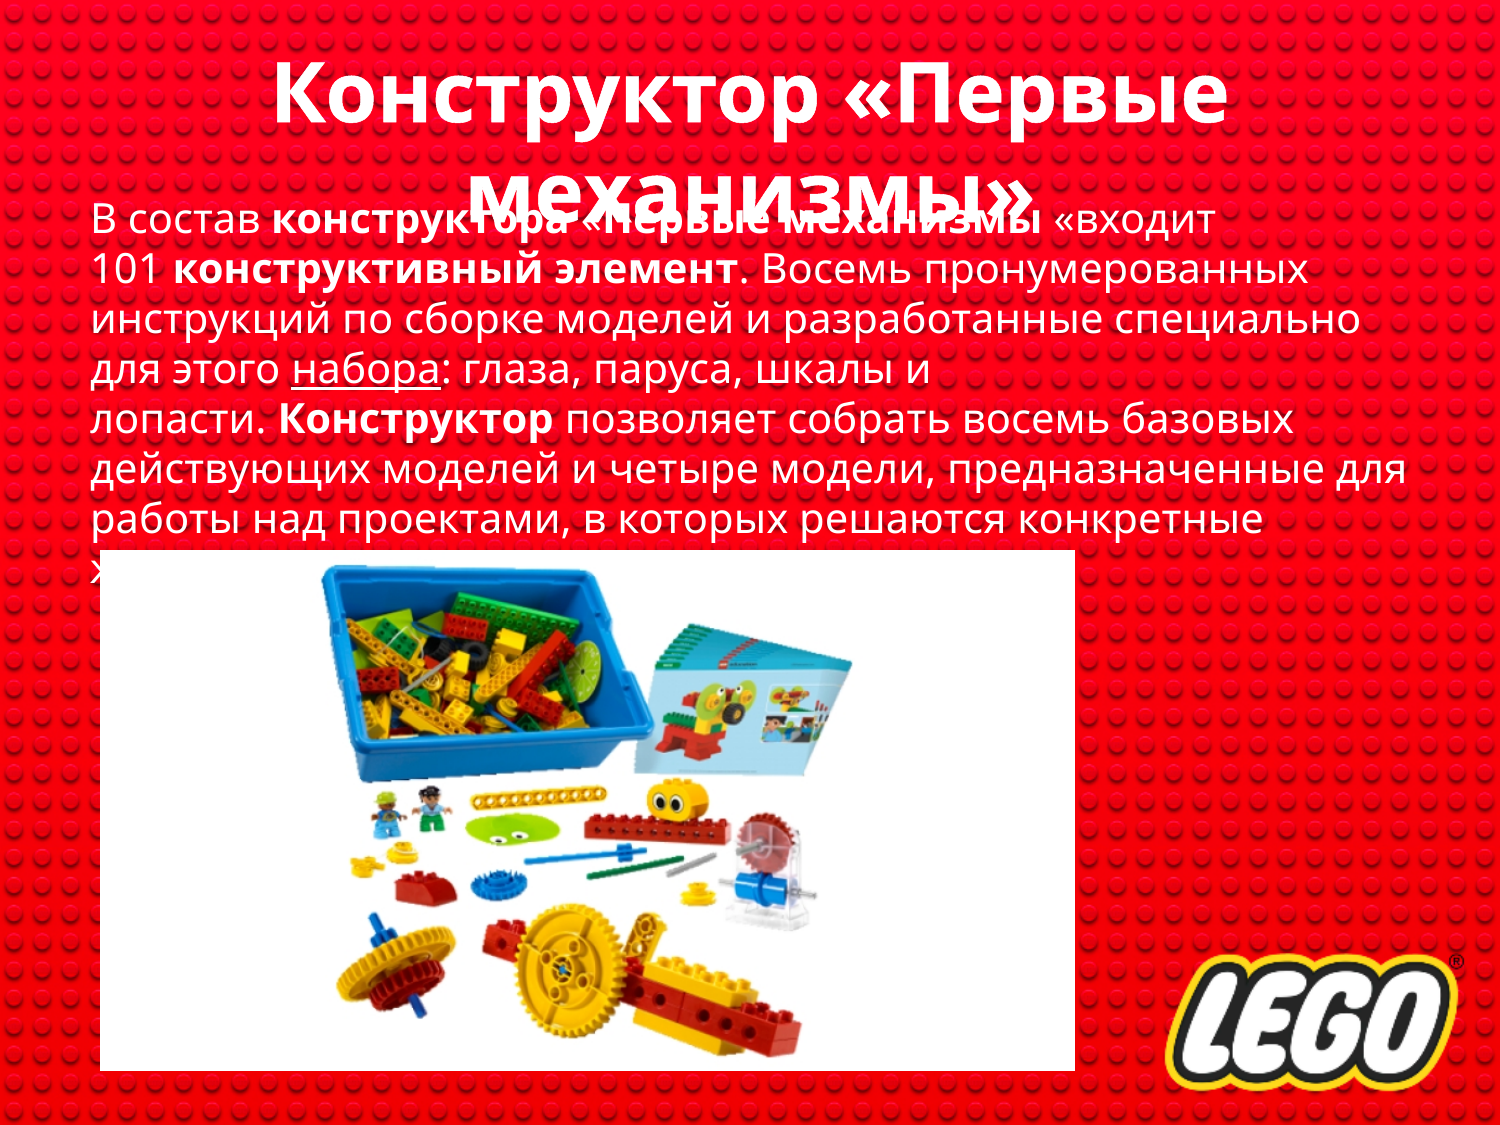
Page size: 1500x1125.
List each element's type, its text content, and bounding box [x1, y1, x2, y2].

list В состав конструктора «Первые механизмы «входит 101 конструктивный элемент. Восемь пронумерованных инструкций по сборке моделей и разработанные специально для этого набора: глаза, паруса, шкалы и лопасти. Конструктор позволяет собрать восемь базовых действующих моделей и четыре модели, предназначенные для работы над проектами, в которых решаются конкретные жизненные задачи. [75, 184, 1425, 1106]
picture [0, 0, 1500, 1125]
title Конструктор «Первые механизмы» [75, 45, 1425, 184]
